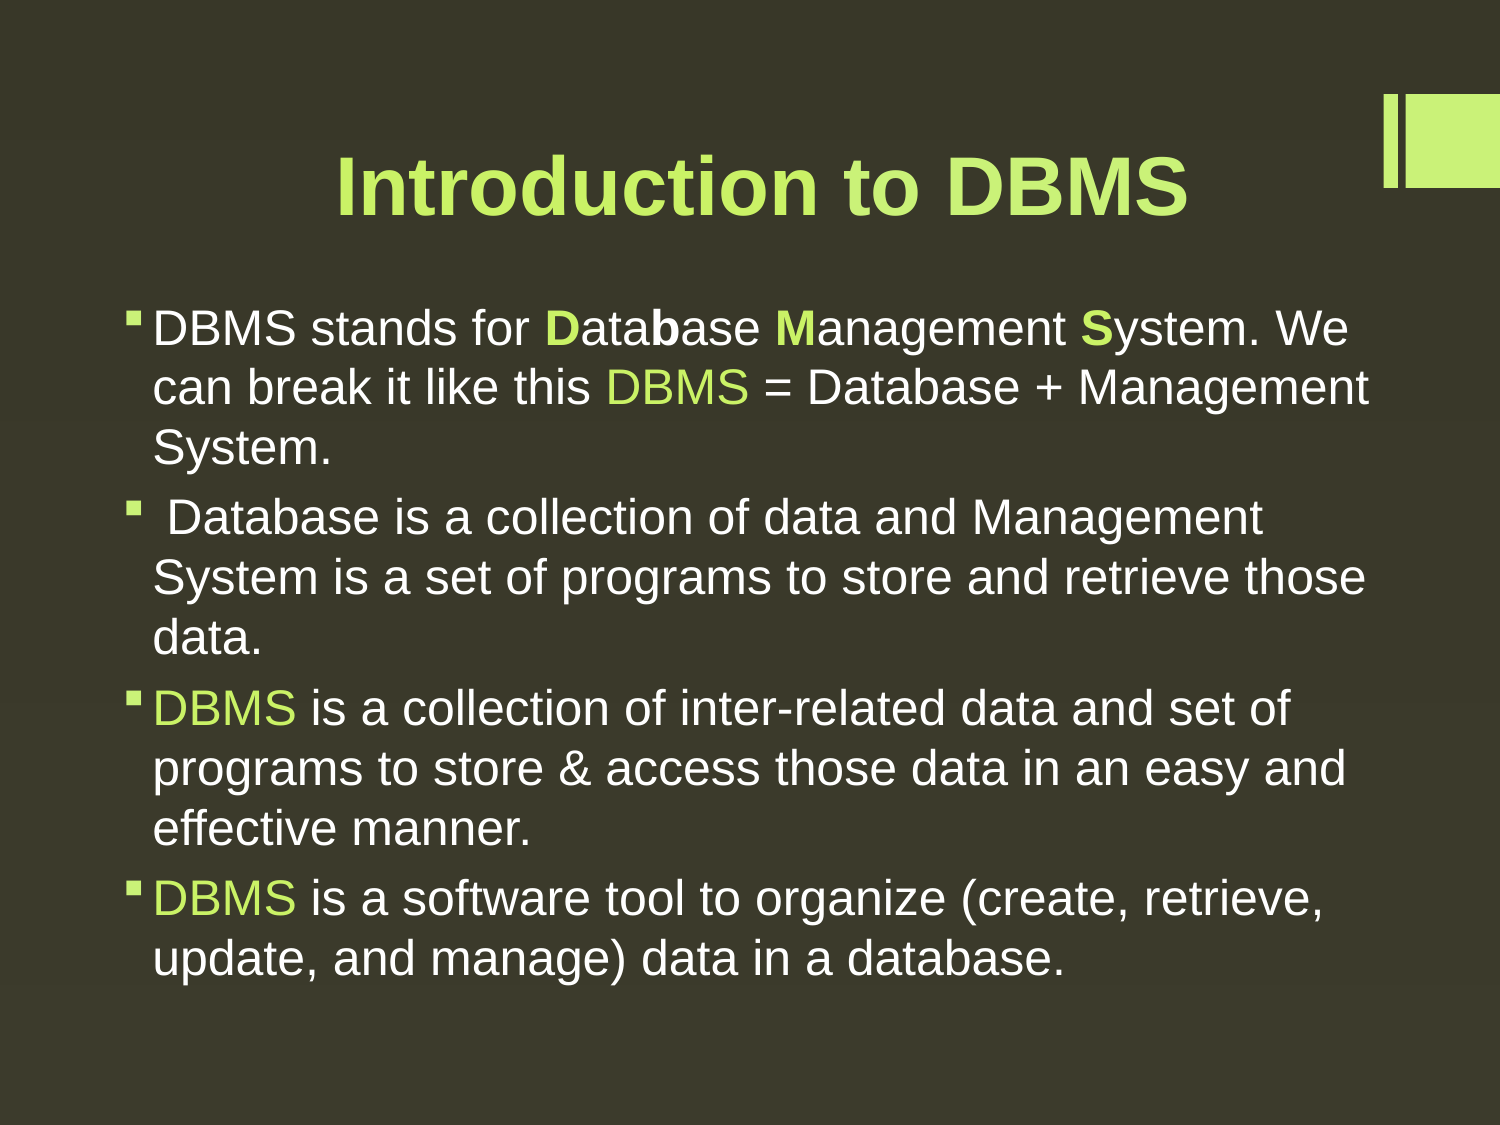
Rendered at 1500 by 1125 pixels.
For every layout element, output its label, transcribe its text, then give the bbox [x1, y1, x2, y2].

title Introduction to DBMS [162, 50, 1363, 240]
list DBMS stands for Database Management System. We can break it like this DBMS = Database + Management System. Database is a collection of data and Management System is a set of programs to store and retrieve those data. DBMS is a collection of inter-related data and set of programs to store & access those data in an easy and effective manner. DBMS is a software tool to organize (create, retrieve, update, and manage) data in a database. [99, 287, 1425, 1075]
